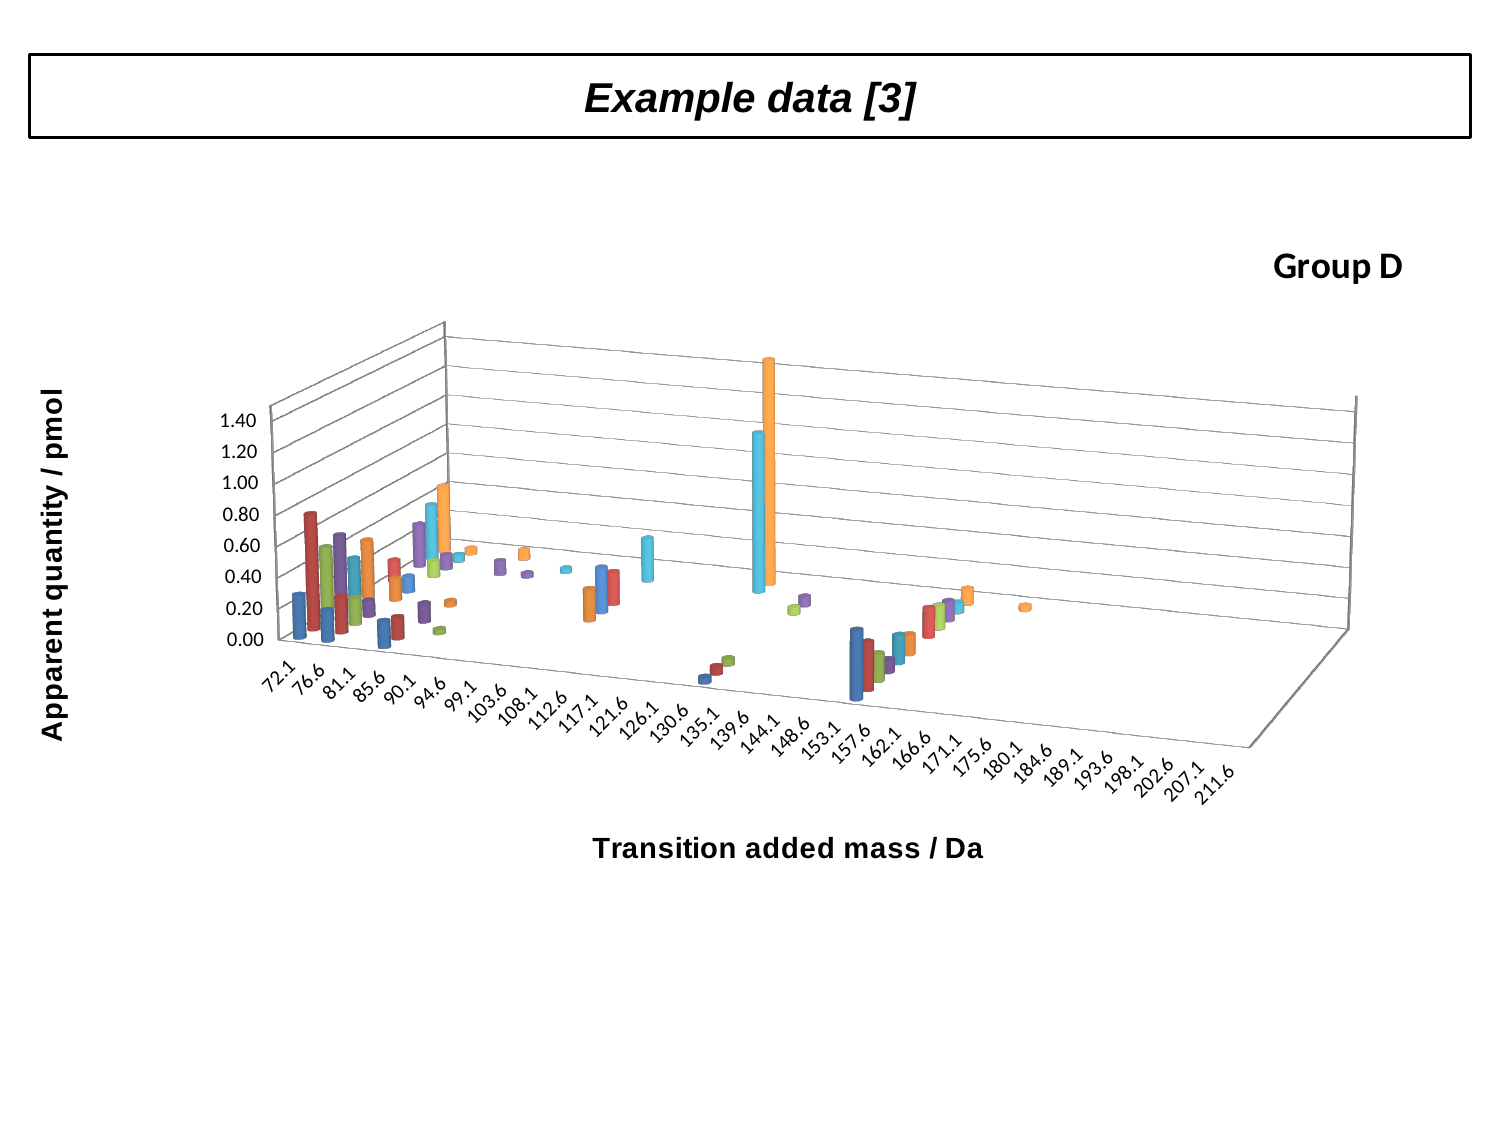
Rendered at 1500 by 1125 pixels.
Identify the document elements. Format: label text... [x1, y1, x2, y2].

chart [0, 226, 1500, 899]
text_box Example data [3] [27, 52, 1473, 139]
